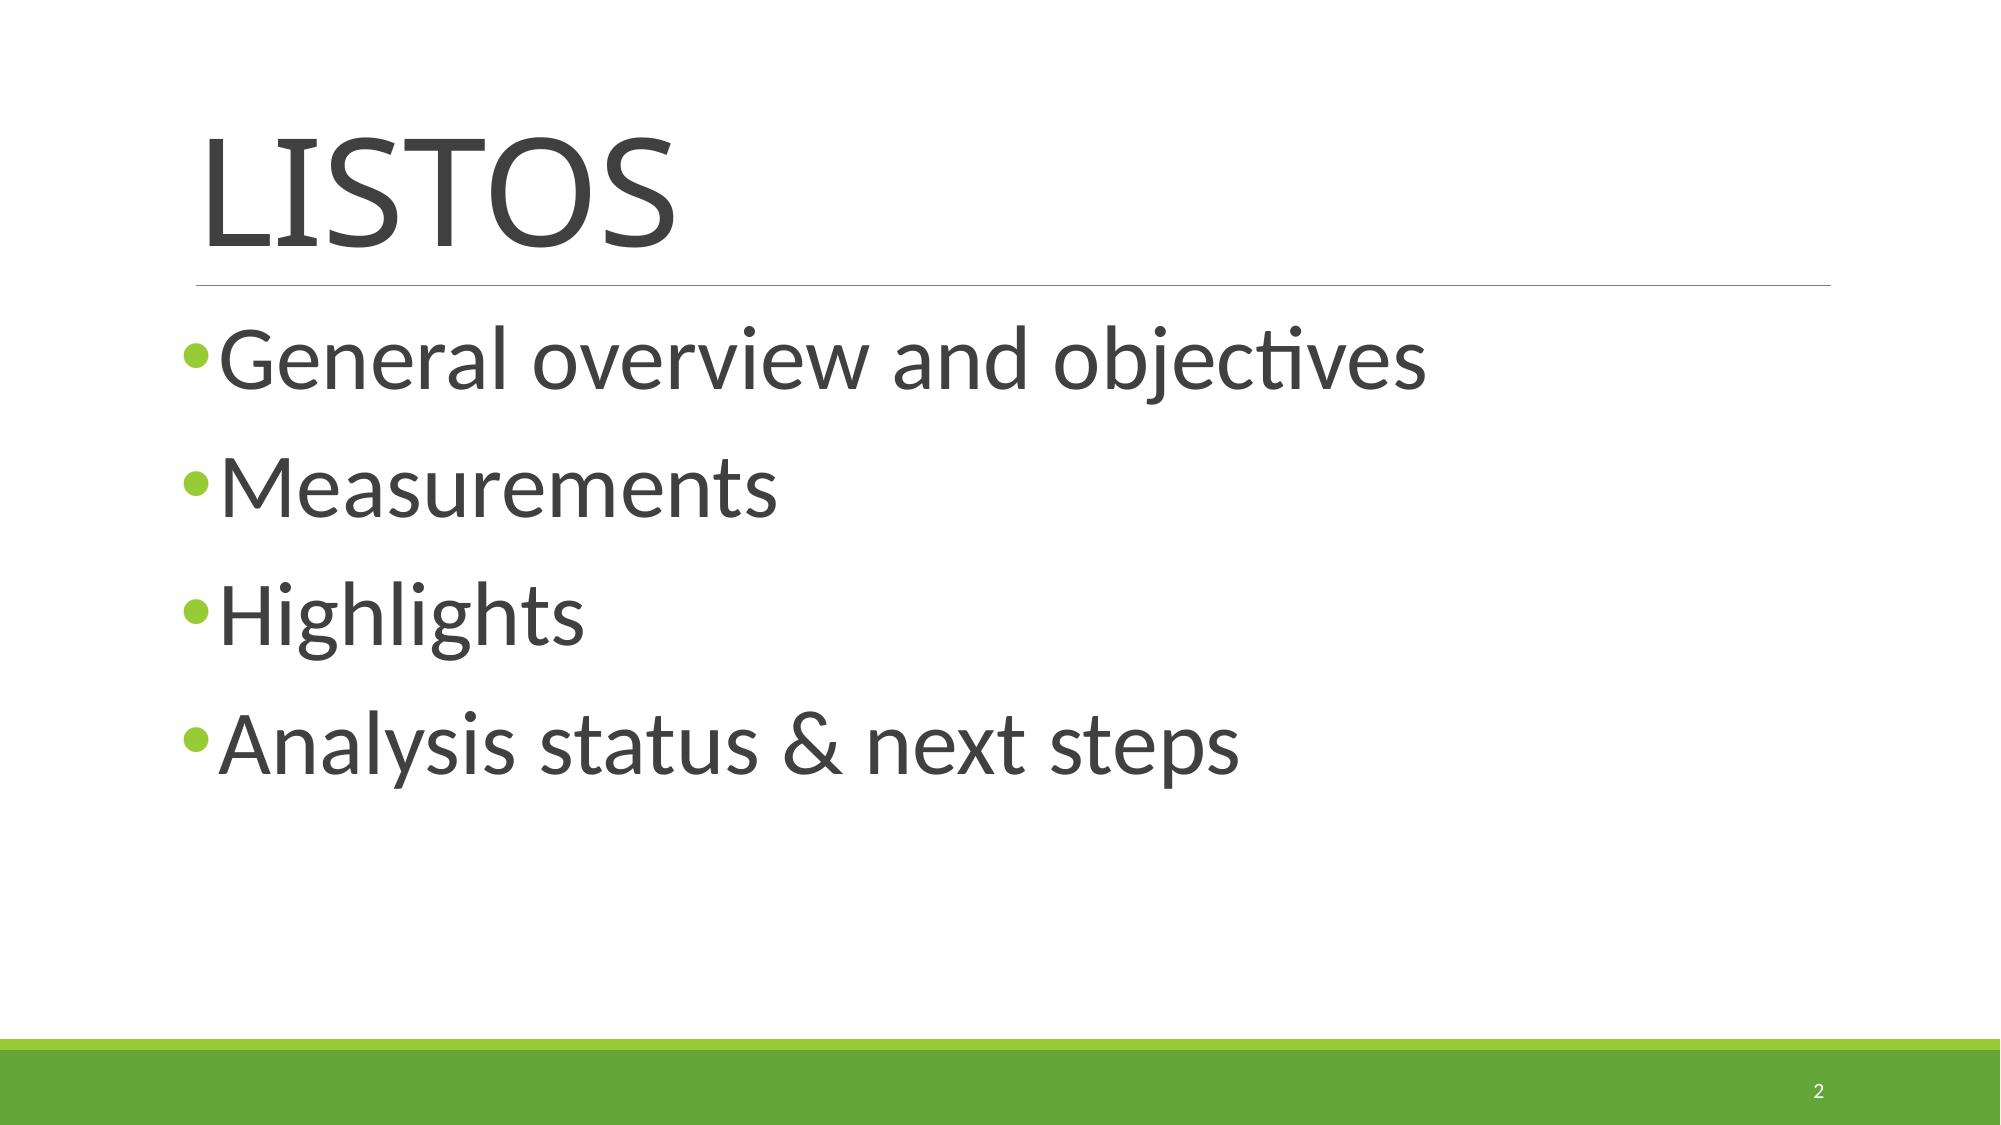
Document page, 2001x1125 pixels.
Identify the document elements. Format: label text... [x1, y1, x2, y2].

title LISTOS [180, 47, 1830, 285]
slide_number 2 [1624, 1059, 1840, 1120]
list General overview and objectives Measurements Highlights Analysis status & next steps [180, 302, 1830, 963]
